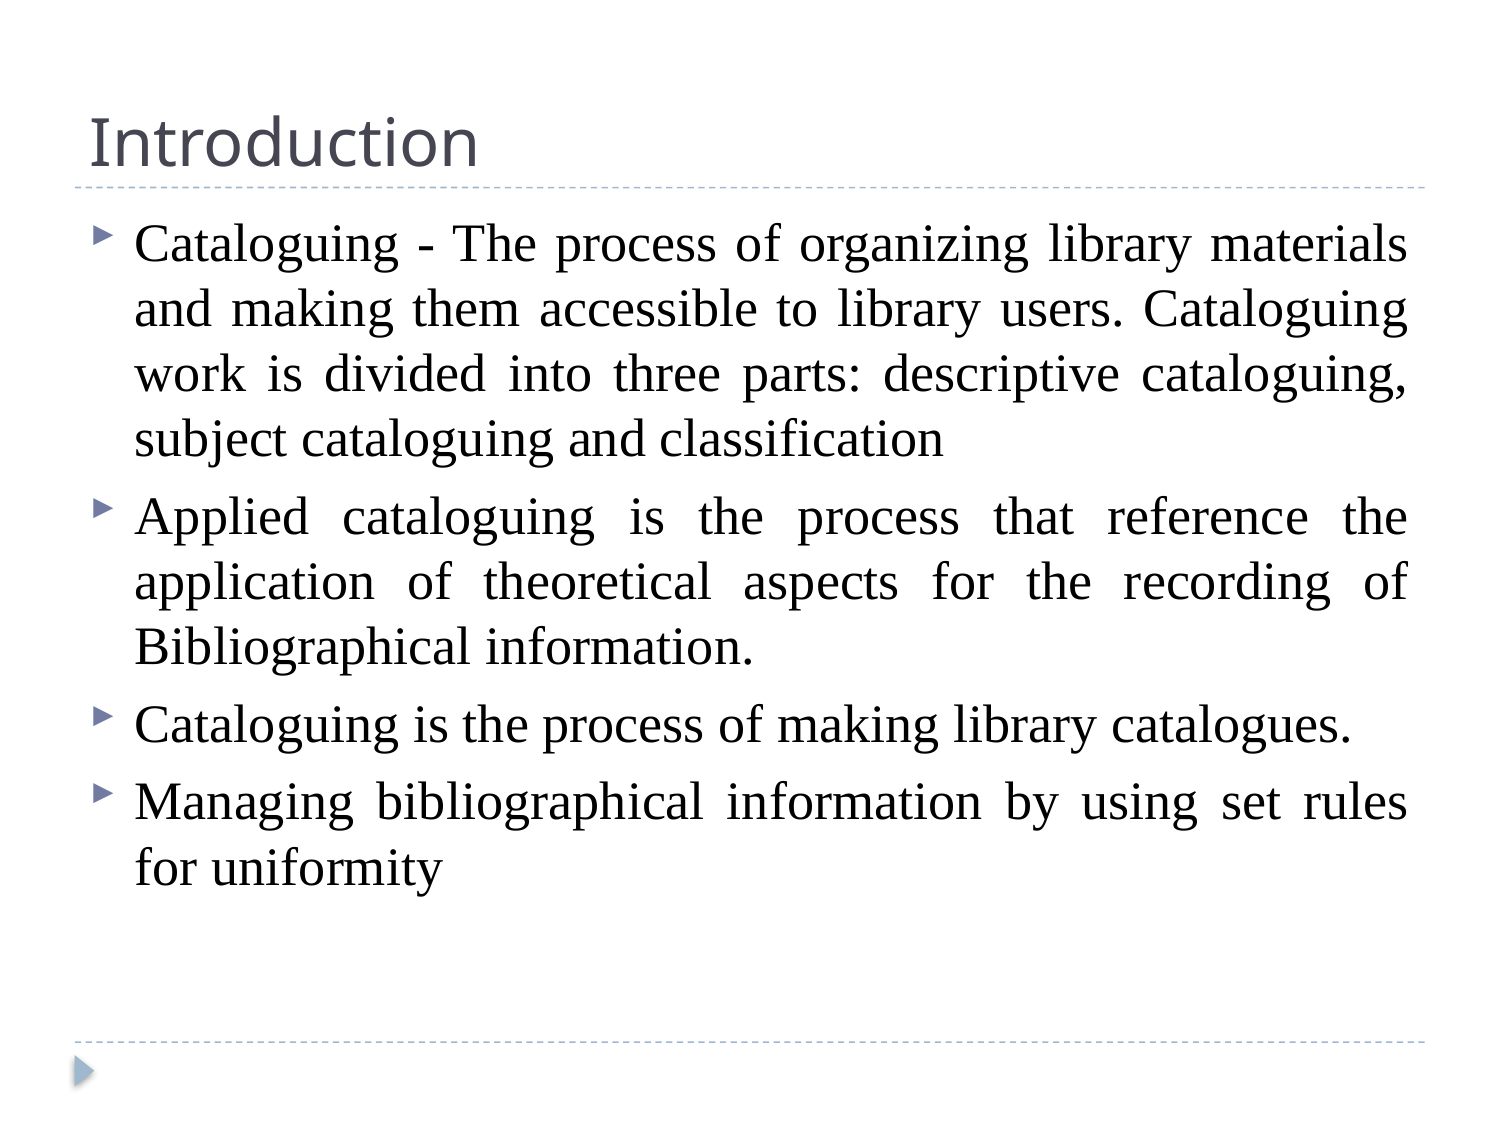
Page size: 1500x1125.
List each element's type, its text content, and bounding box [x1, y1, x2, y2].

list Cataloguing - The process of organizing library materials and making them accessible to library users. Cataloguing work is divided into three parts: descriptive cataloguing, subject cataloguing and classification Applied cataloguing is the process that reference the application of theoretical aspects for the recording of Bibliographical information. Cataloguing is the process of making library catalogues. Managing bibliographical information by using set rules for uniformity [75, 200, 1425, 1010]
title Introduction [75, 24, 1425, 188]
